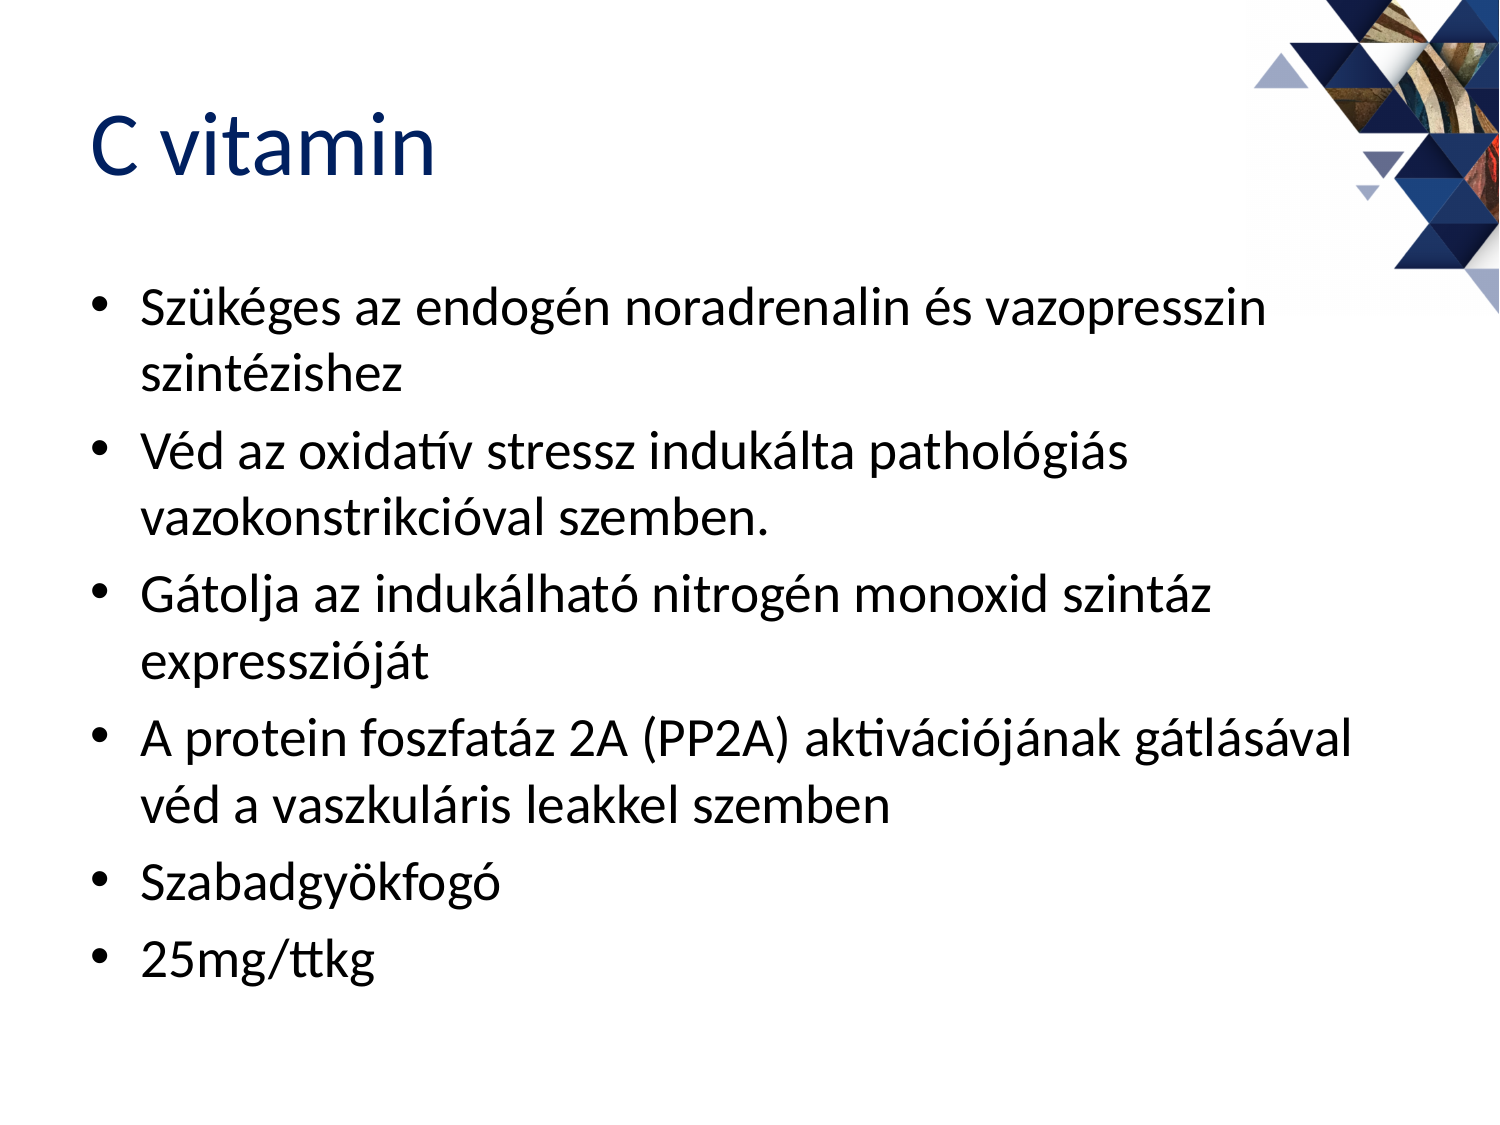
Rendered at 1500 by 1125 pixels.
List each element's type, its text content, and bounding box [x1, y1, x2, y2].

picture [1245, 0, 1500, 316]
list Szükéges az endogén noradrenalin és vazopresszin szintézishez Véd az oxidatív stressz indukálta pathológiás vazokonstrikcióval szemben. Gátolja az indukálható nitrogén monoxid szintáz expresszióját A protein foszfatáz 2A (PP2A) aktivációjának gátlásával véd a vaszkuláris leakkel szemben Szabadgyökfogó 25mg/ttkg [75, 262, 1425, 1005]
title C vitamin [75, 45, 1240, 233]
